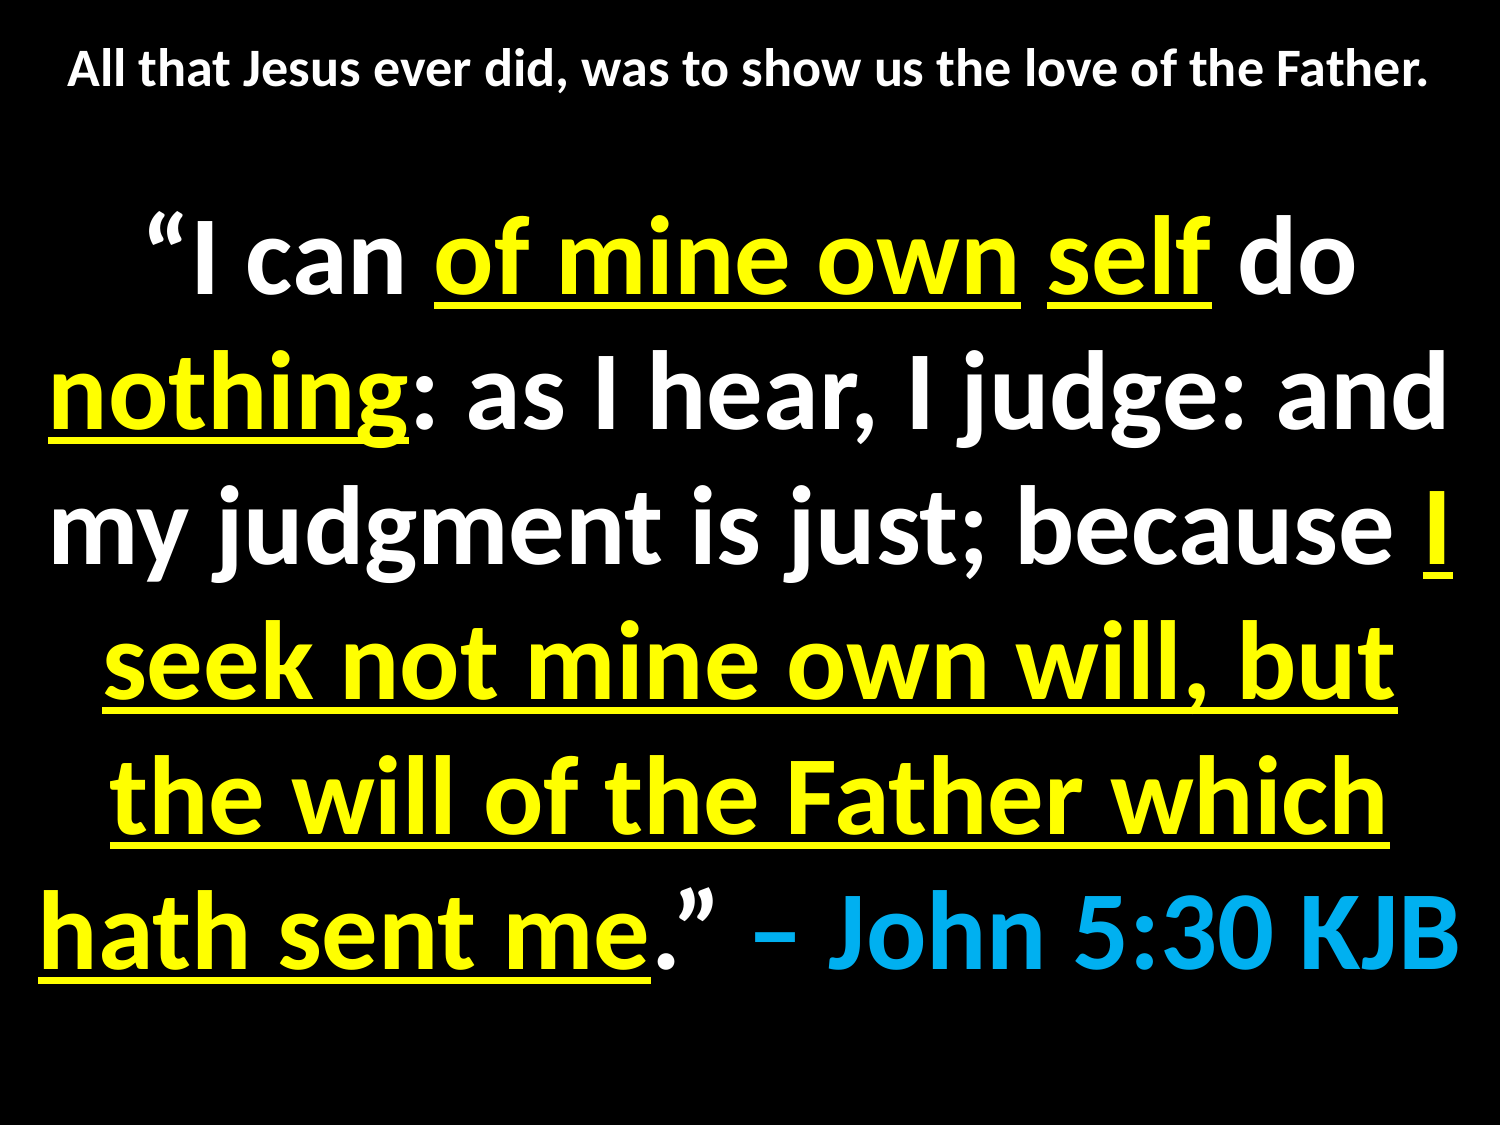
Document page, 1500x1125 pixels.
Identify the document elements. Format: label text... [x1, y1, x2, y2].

text_box All that Jesus ever did, was to show us the love of the Father. [0, 24, 1500, 105]
text_box “I can of mine own self do nothing: as I hear, I judge: and my judgment is just; because I seek not mine own will, but the will of the Father which hath sent me.” – John 5:30 KJB [0, 174, 1500, 1000]
